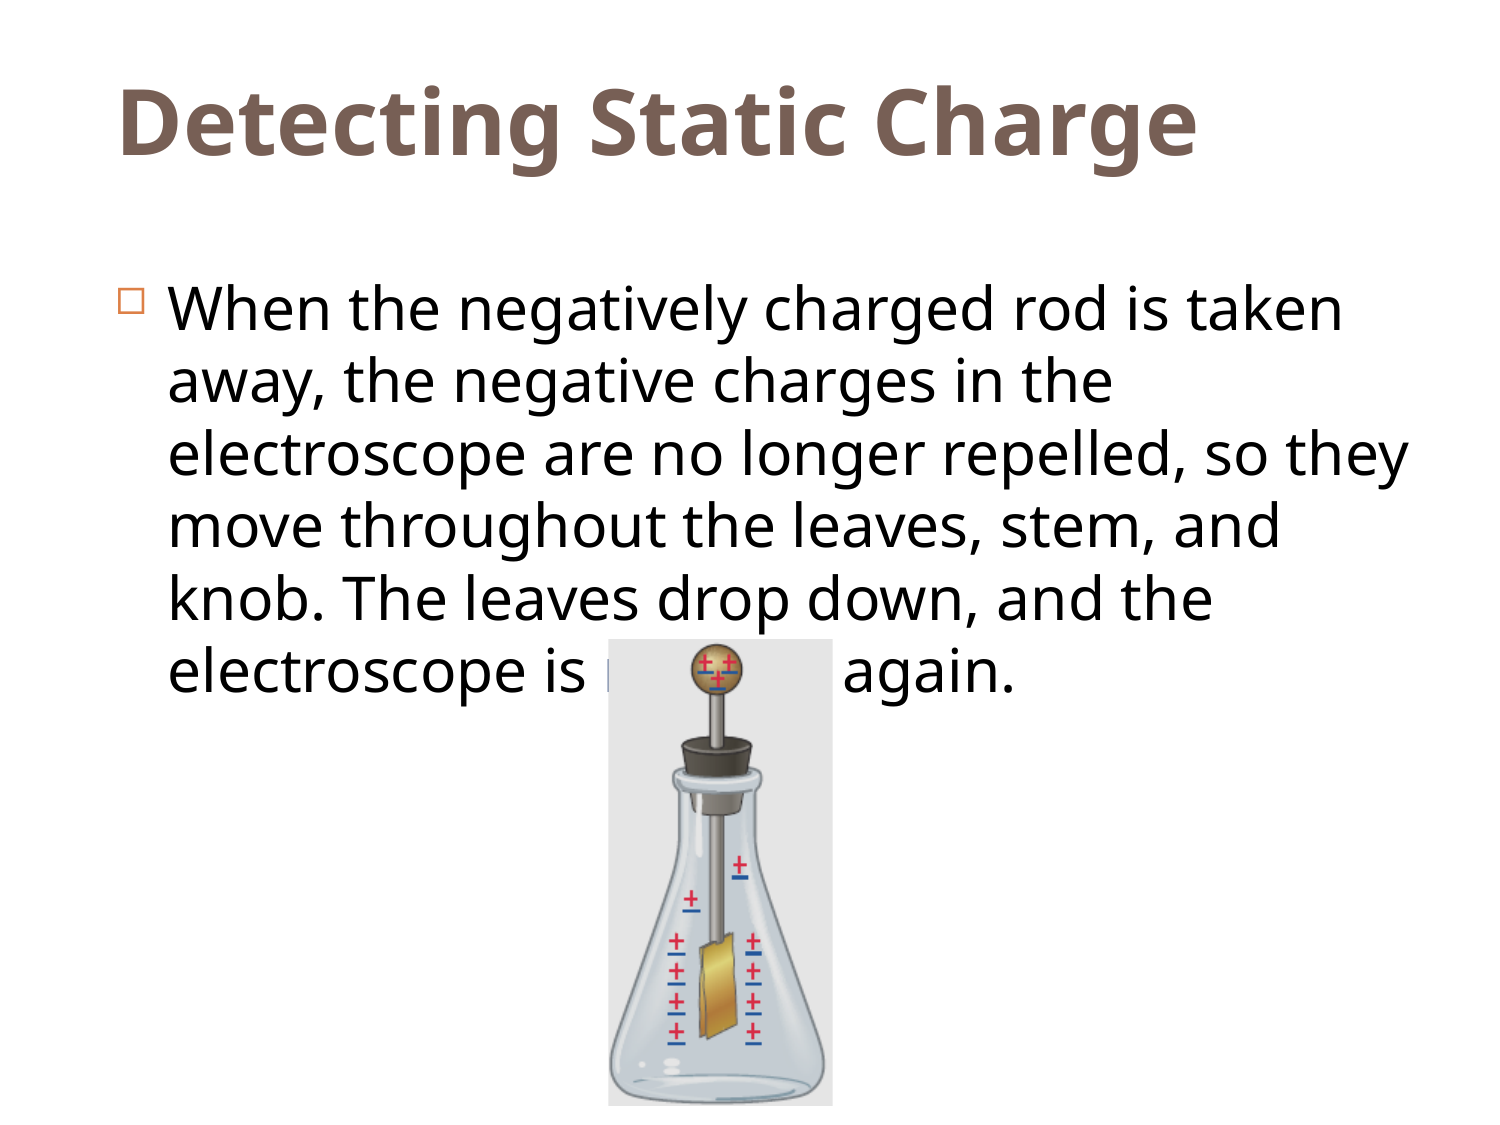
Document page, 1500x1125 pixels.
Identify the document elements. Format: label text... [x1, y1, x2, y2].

title Detecting Static Charge [100, 37, 1438, 200]
picture [608, 639, 834, 1107]
list When the negatively charged rod is taken away, the negative charges in the electroscope are no longer repelled, so they move throughout the leaves, stem, and knob. The leaves drop down, and the electroscope is neutral again. [100, 262, 1438, 1000]
